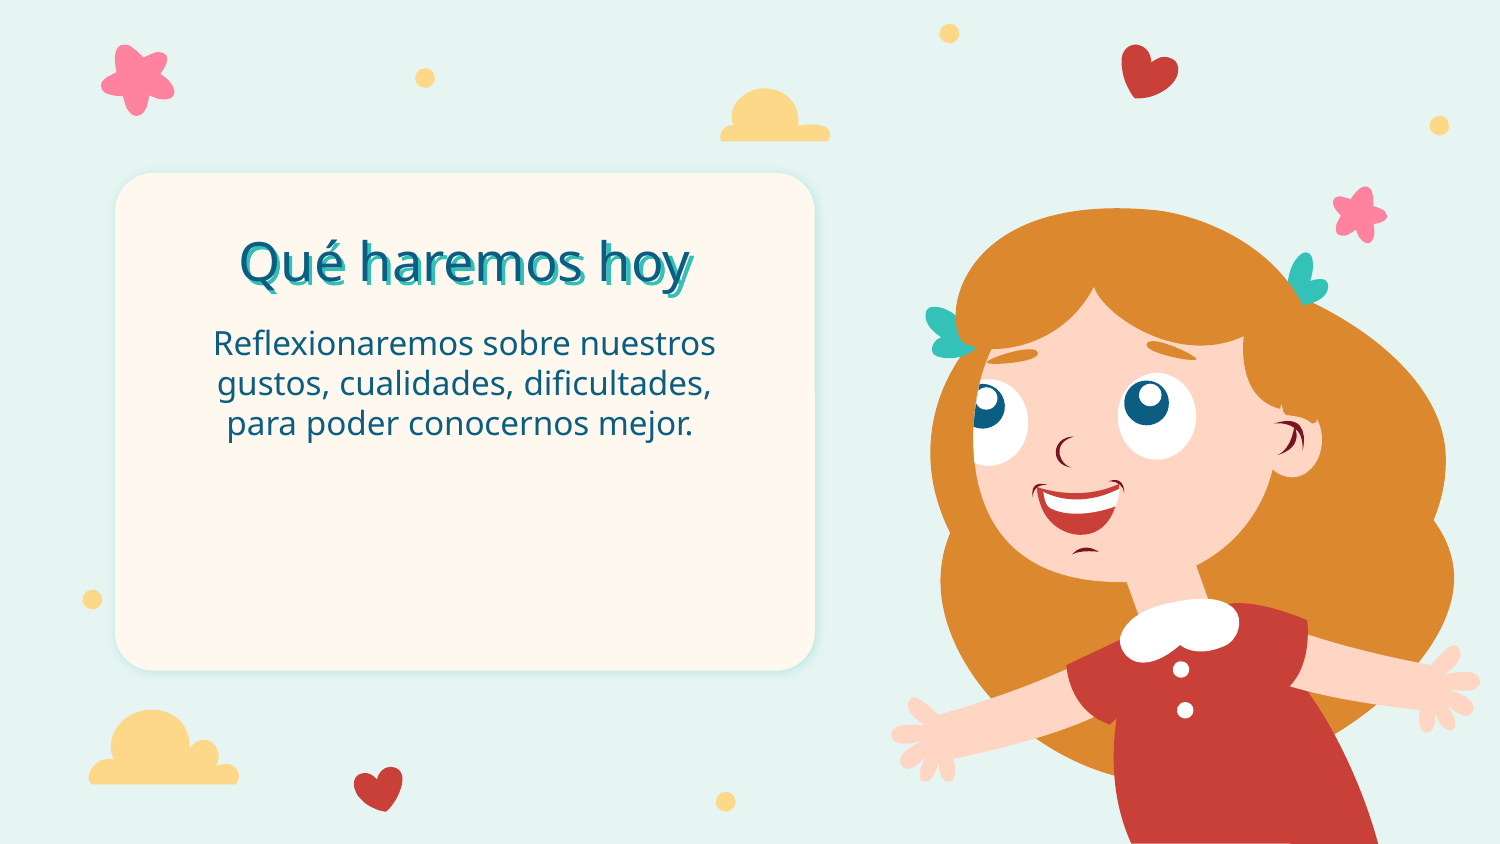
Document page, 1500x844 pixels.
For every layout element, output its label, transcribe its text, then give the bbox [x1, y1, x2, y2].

title Qué haremos hoy [174, 212, 756, 306]
text_box [115, 172, 815, 671]
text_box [891, 207, 1481, 844]
list Reflexionaremos sobre nuestros gustos, cualidades, dificultades, para poder conocernos mejor. [174, 306, 756, 632]
